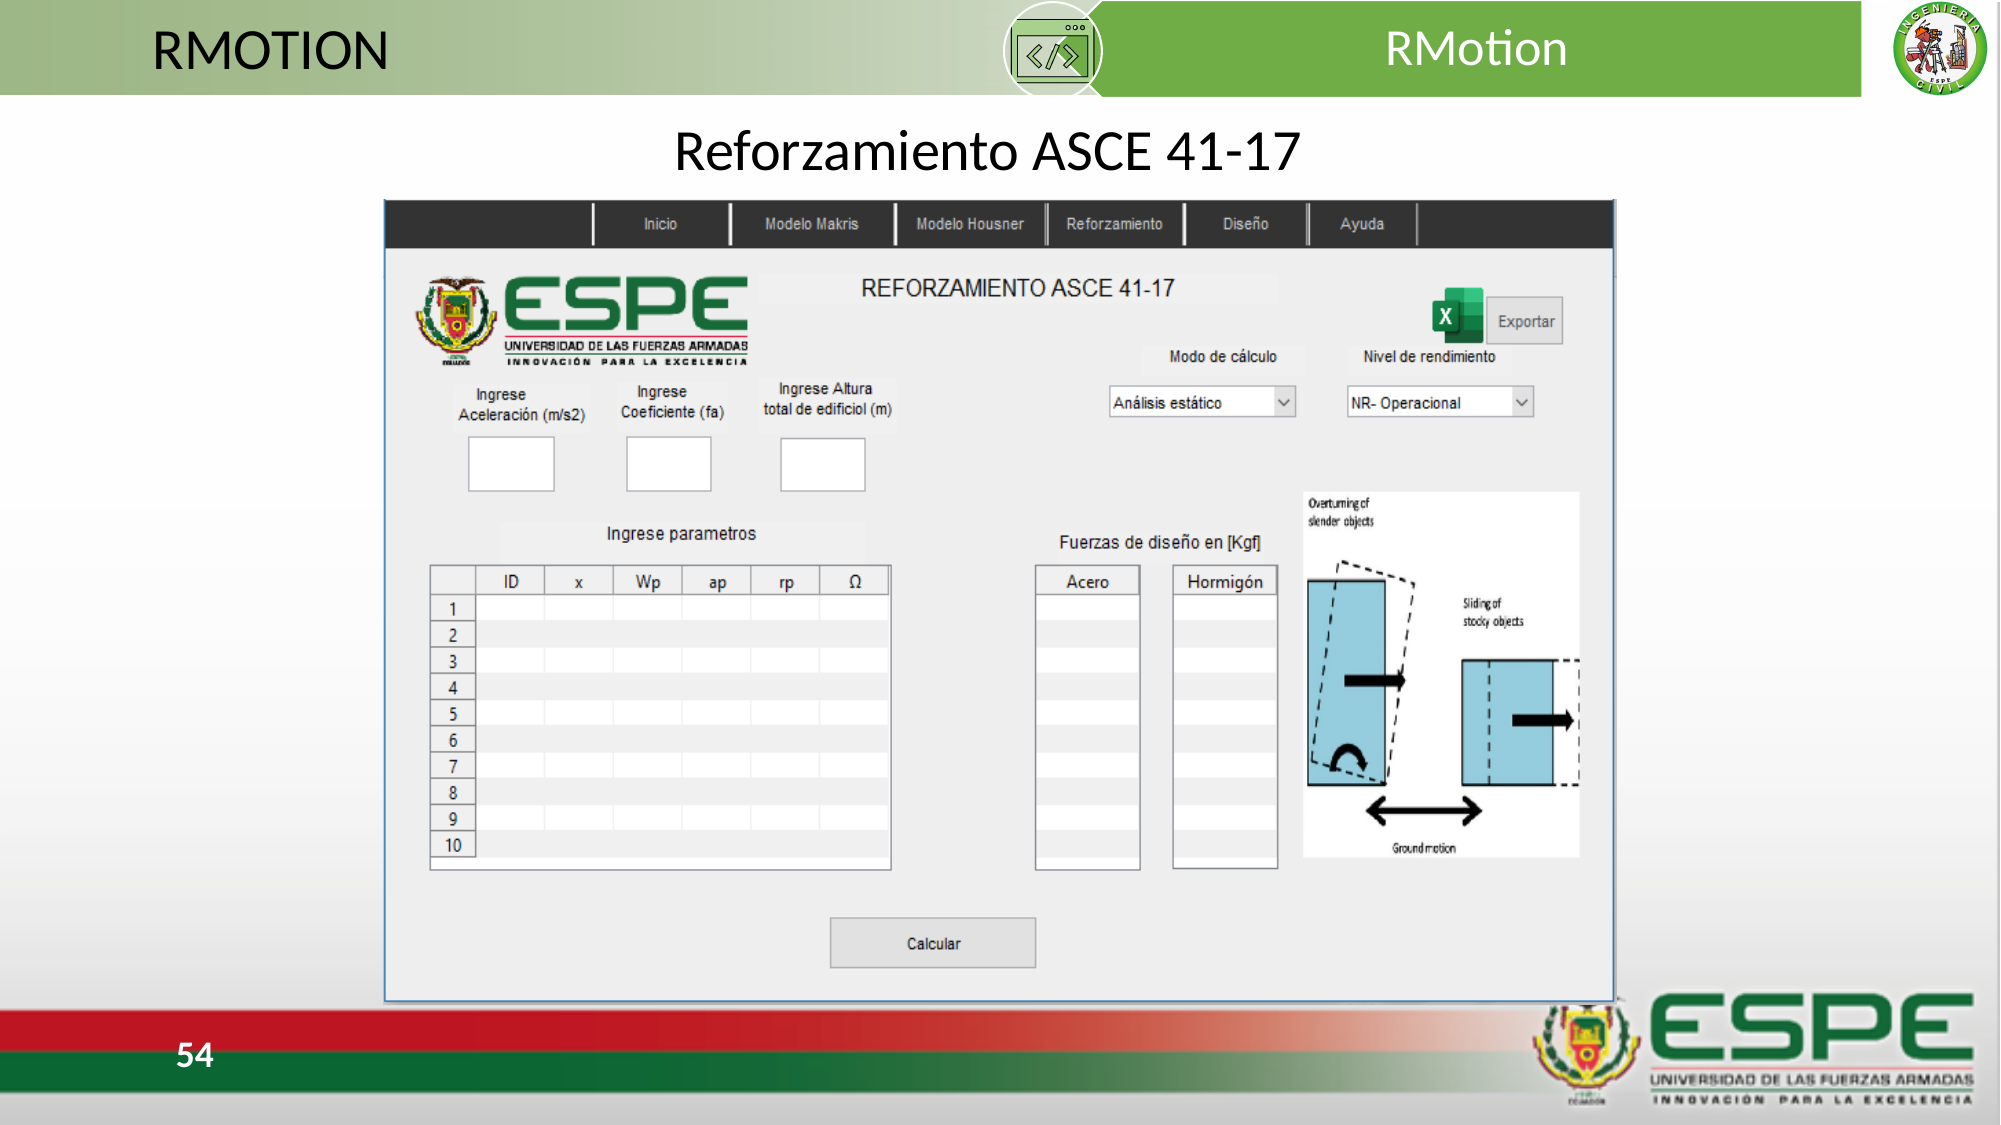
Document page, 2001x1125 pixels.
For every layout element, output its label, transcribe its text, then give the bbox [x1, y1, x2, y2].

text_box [1052, 0, 1863, 98]
text_box [1002, 1, 1070, 102]
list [383, 199, 1617, 1005]
picture [0, 0, 2000, 1125]
slide_number 54 [46, 1022, 229, 1083]
text_box Reforzamiento ASCE 41-17 [499, 104, 1478, 190]
title RMOTION [137, 0, 861, 103]
